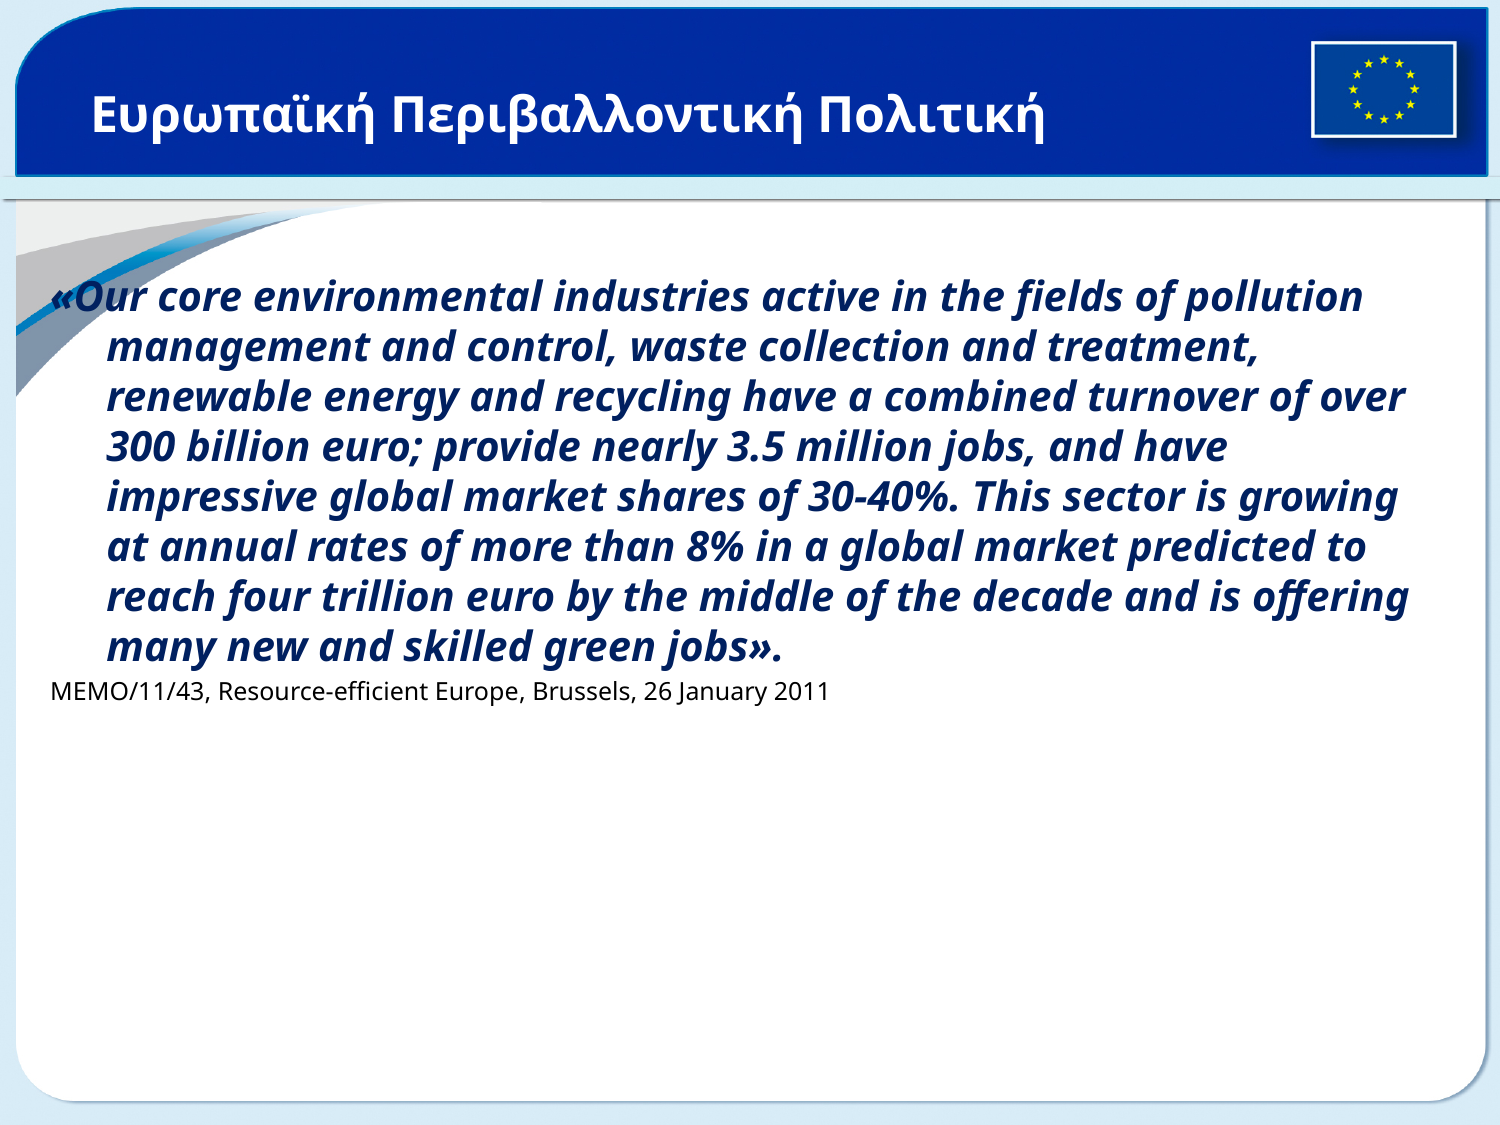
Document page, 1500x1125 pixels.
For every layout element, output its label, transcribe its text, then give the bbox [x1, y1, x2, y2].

picture [0, 0, 1500, 1125]
title Ευρωπαϊκή Περιβαλλοντική Πολιτική [74, 18, 1294, 207]
list «Our core environmental industries active in the fields of pollution management and control, waste collection and treatment, renewable energy and recycling have a combined turnover of over 300 billion euro; provide nearly 3.5 million jobs, and have impressive global market shares of 30-40%. This sector is growing at annual rates of more than 8% in a global market predicted to reach four trillion euro by the middle of the decade and is offering many new and skilled green jobs». MEMO/11/43, Resource-efficient Europe, Brussels, 26 January 2011 [34, 262, 1466, 1071]
